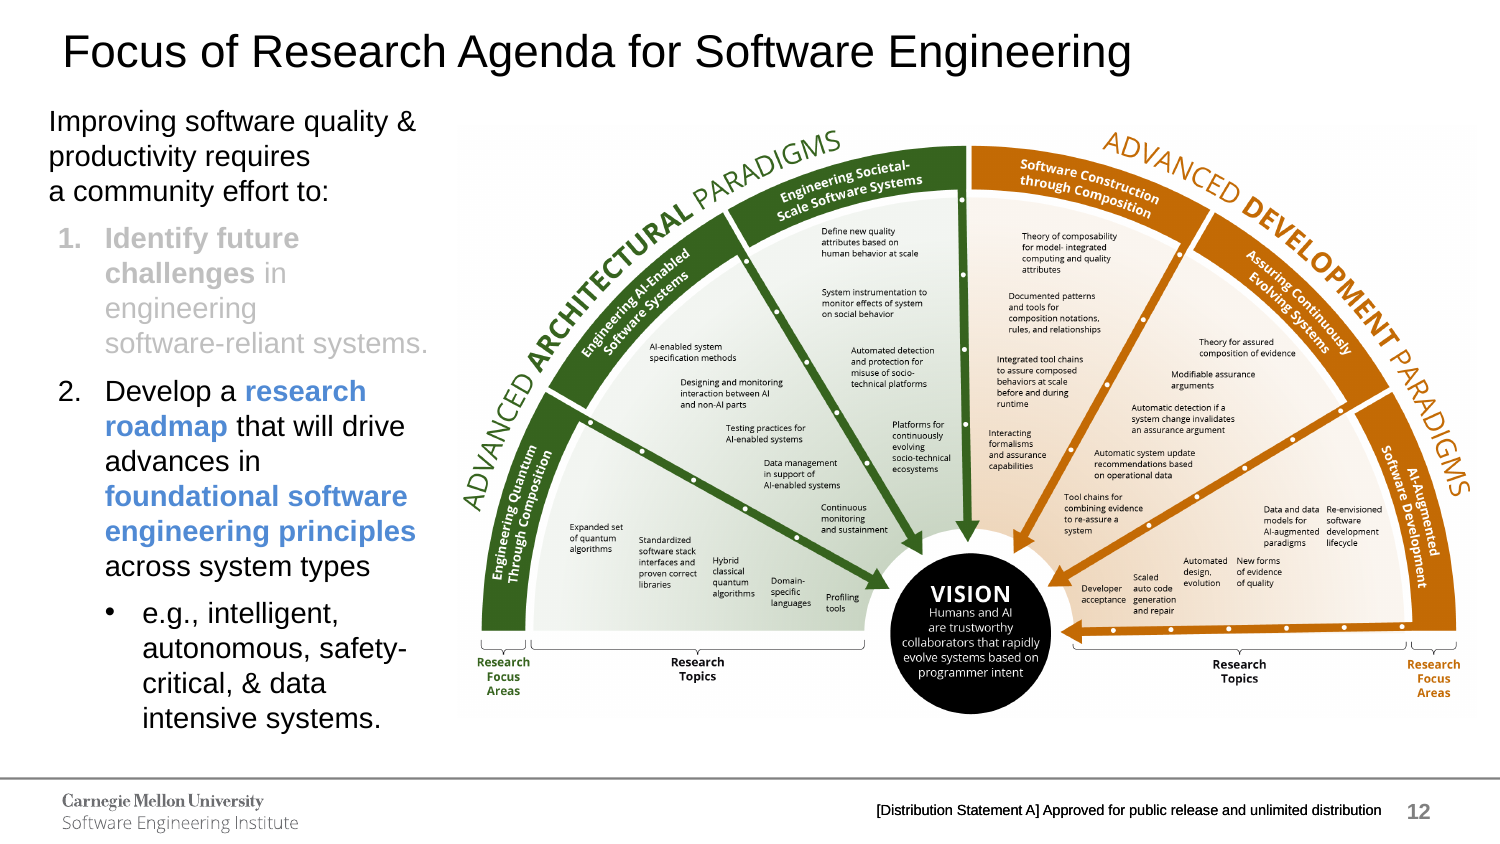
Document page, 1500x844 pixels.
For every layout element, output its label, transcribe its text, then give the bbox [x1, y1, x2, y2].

text_box Improving software quality & productivity requires a community effort to: Identify future challenges in engineering software-reliant systems. Develop a research roadmap that will drive advances in foundational software engineering principles across system types e.g., intelligent, autonomous, safety- critical, & data intensive systems. [33, 94, 449, 742]
title Focus of Research Agenda for Software Engineering [62, 28, 1338, 134]
picture [457, 125, 1477, 718]
